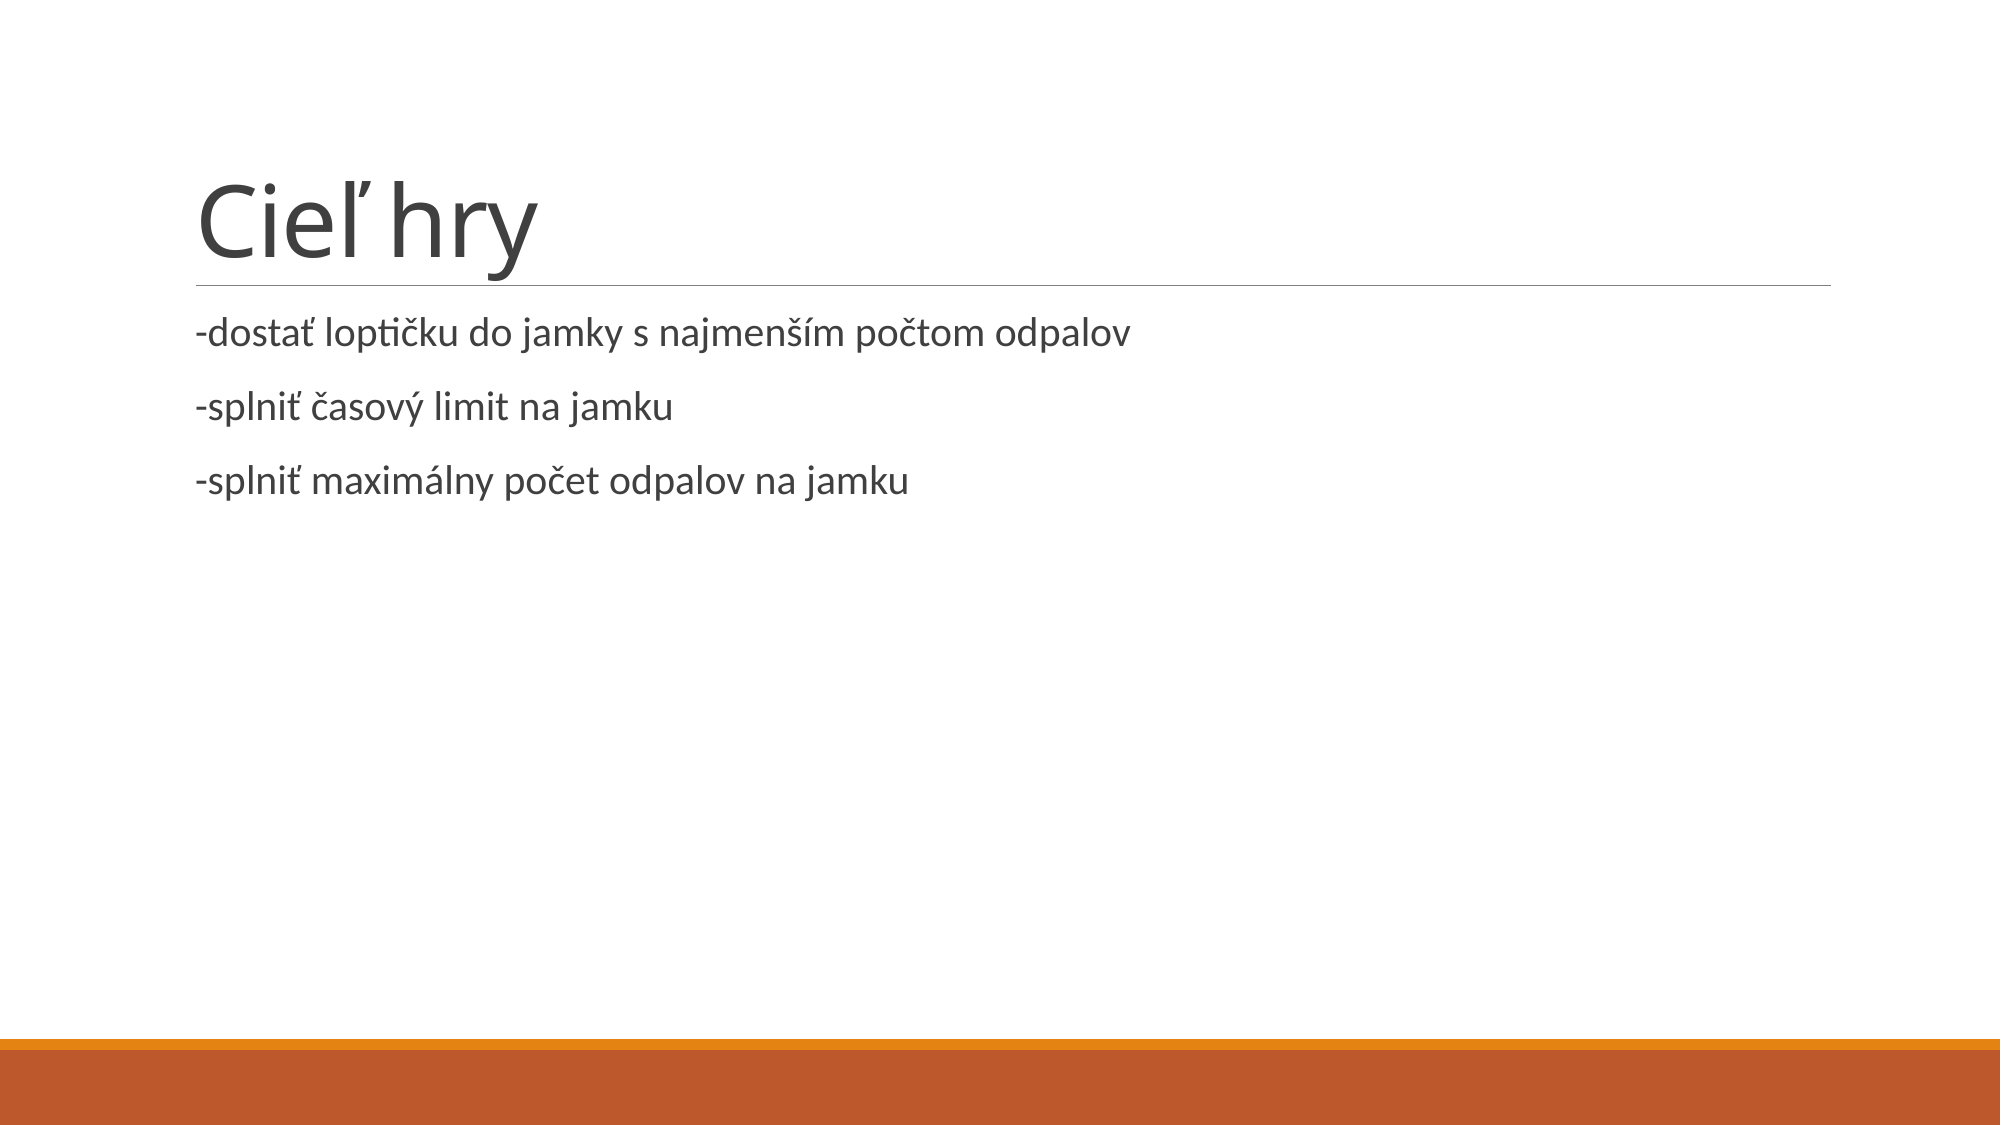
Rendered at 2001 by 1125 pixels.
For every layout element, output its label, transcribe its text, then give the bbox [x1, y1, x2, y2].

list -dostať loptičku do jamky s najmenším počtom odpalov -splniť časový limit na jamku -splniť maximálny počet odpalov na jamku [180, 302, 1830, 963]
title Cieľ hry [180, 47, 1830, 285]
